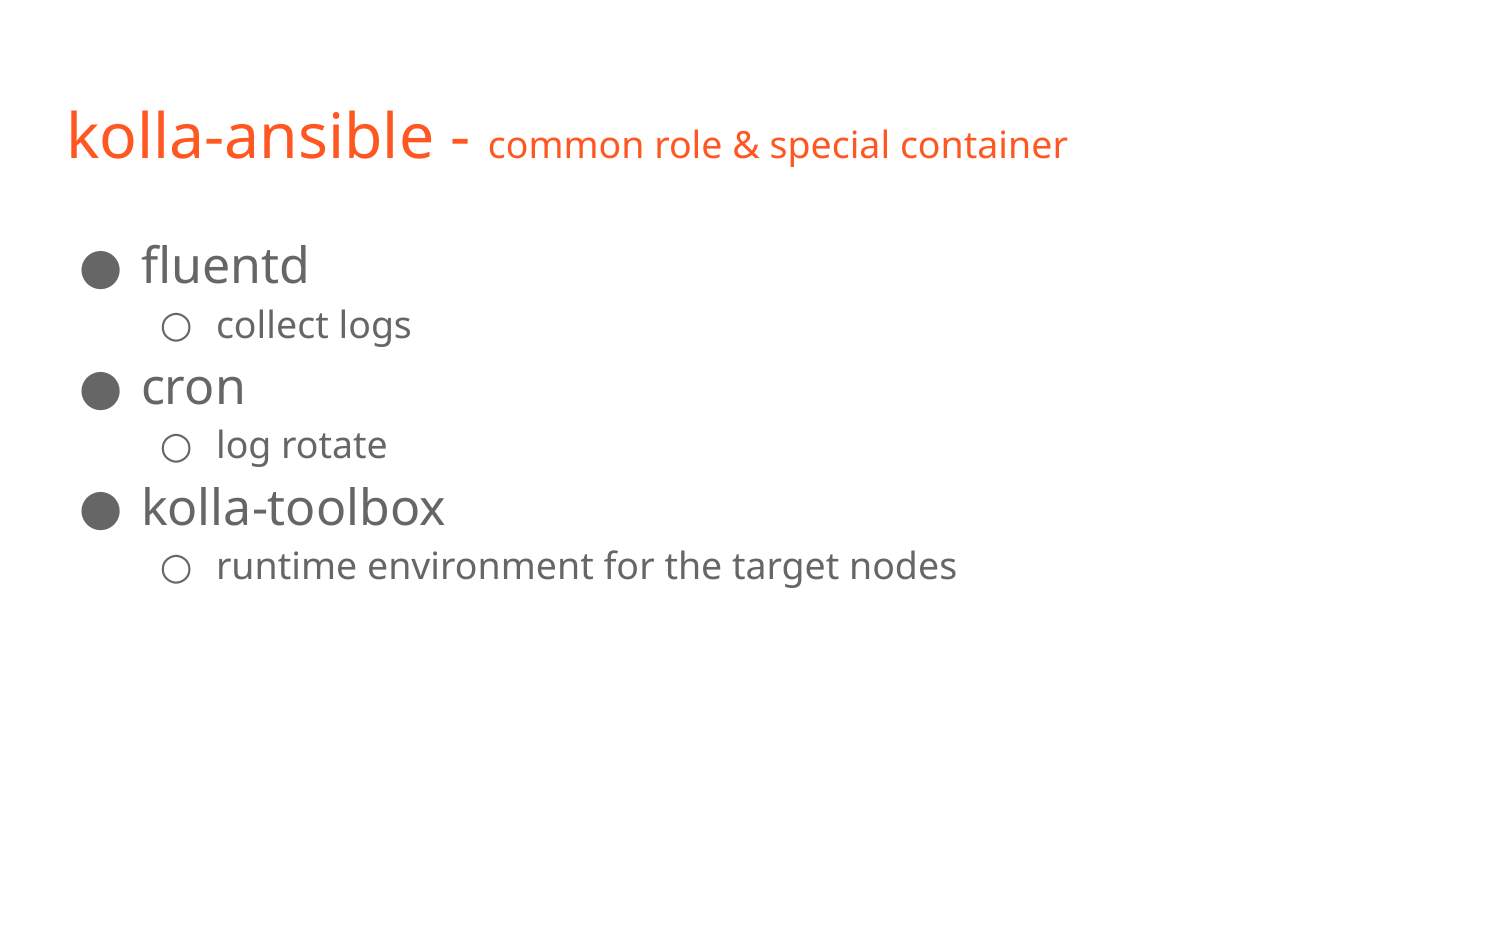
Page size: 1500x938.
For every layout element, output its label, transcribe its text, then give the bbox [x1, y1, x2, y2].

title kolla-ansible - common role & special container [51, 81, 1449, 186]
list fluentd collect logs cron log rotate kolla-toolbox runtime environment for the target nodes [51, 210, 1449, 833]
